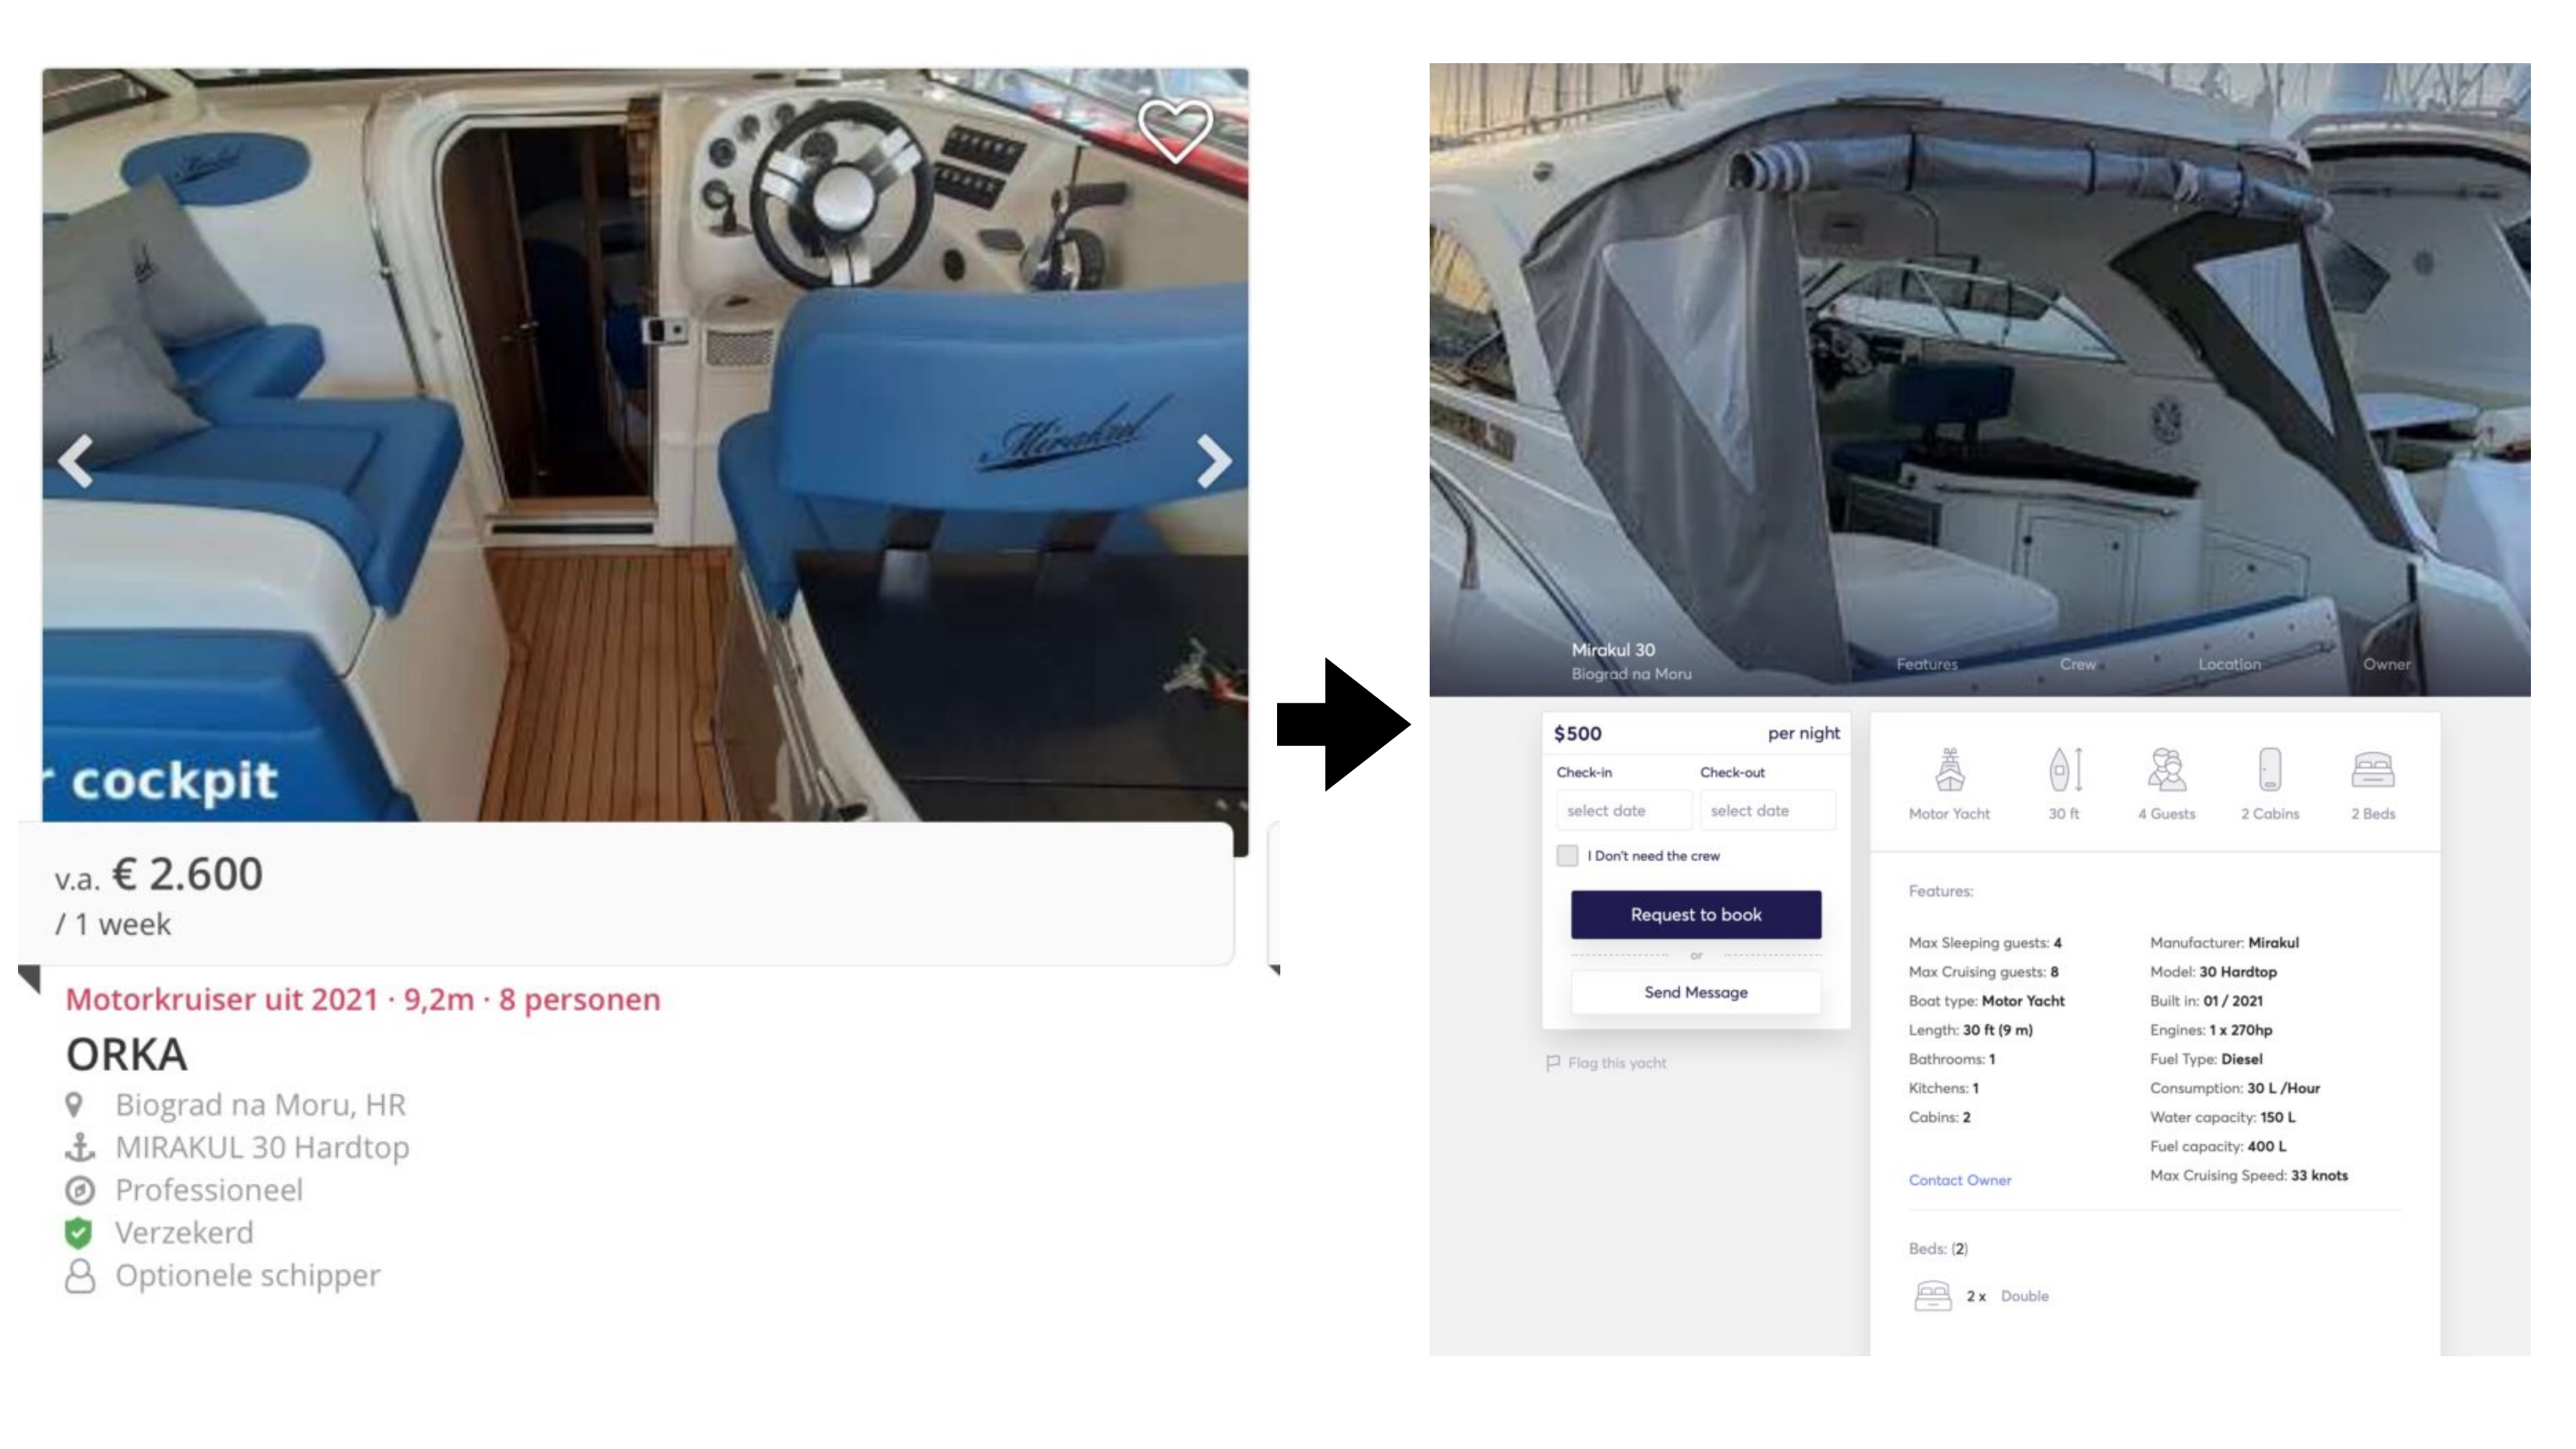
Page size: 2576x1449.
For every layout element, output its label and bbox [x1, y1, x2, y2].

picture [18, 25, 1280, 1319]
text_box [1280, 657, 1412, 792]
picture [1430, 63, 2531, 1357]
